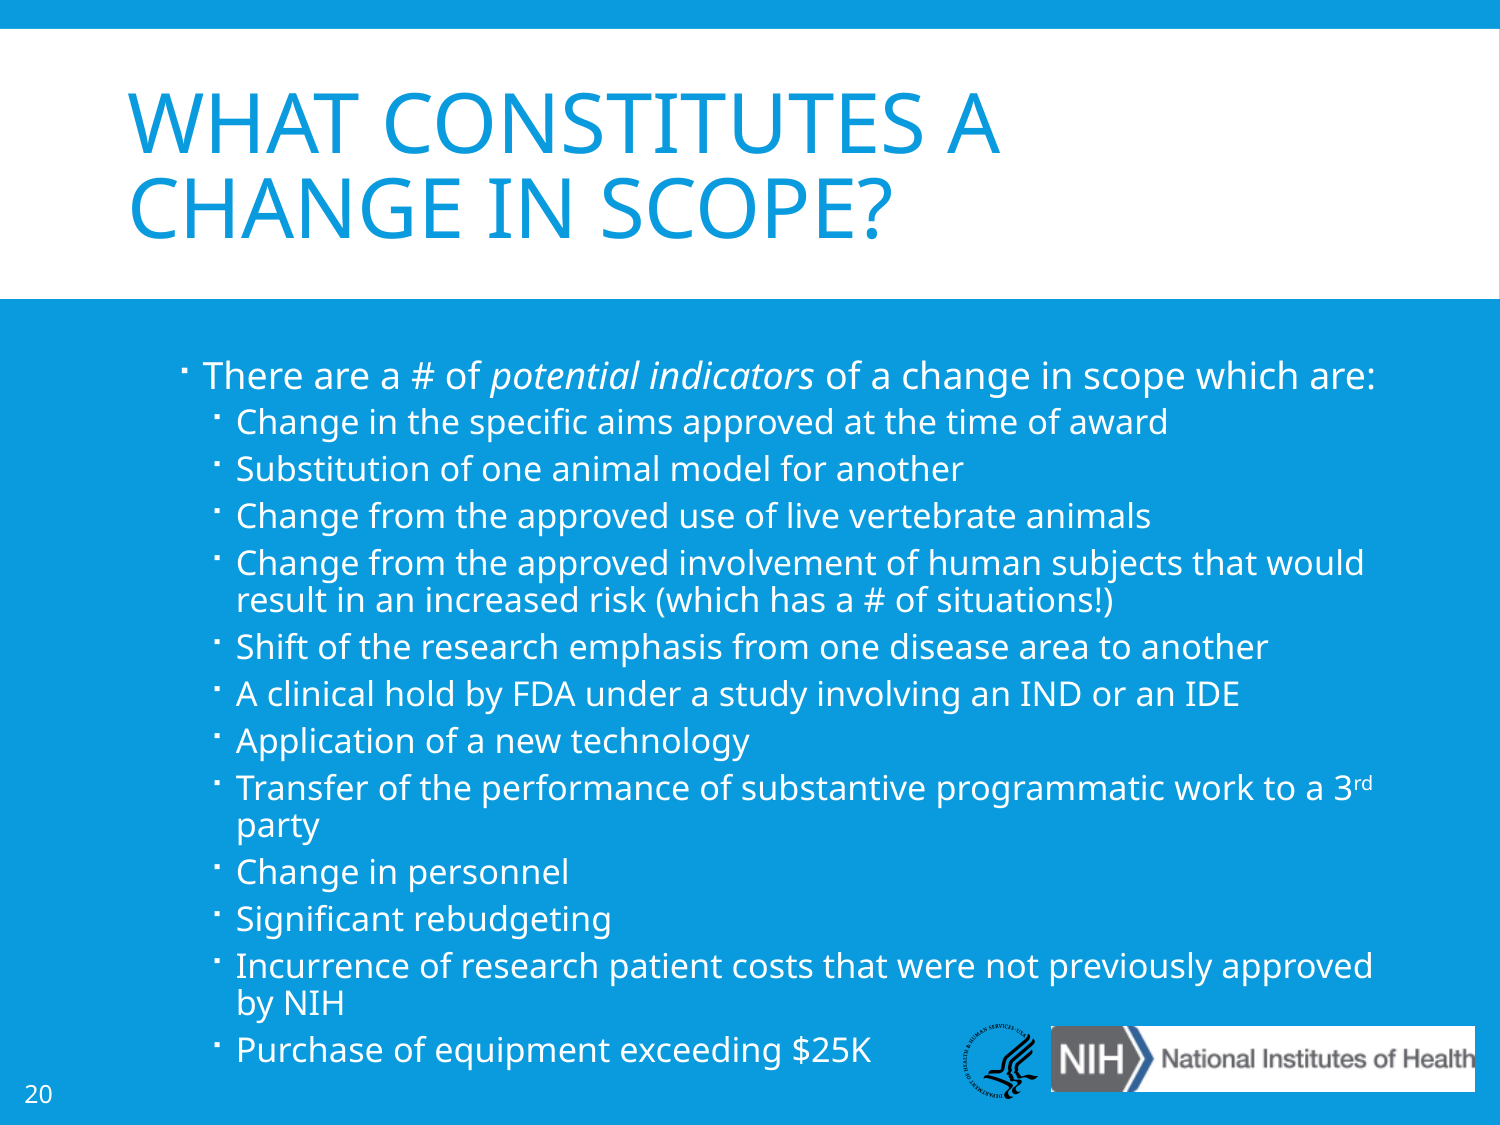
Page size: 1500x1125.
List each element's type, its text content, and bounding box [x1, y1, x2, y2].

slide_number 20 [16, 1065, 134, 1125]
title What constitutes a change in scope? [112, 46, 1388, 295]
list There are a # of potential indicators of a change in scope which are: Change in the specific aims approved at the time of award Substitution of one animal model for another Change from the approved use of live vertebrate animals Change from the approved involvement of human subjects that would result in an increased risk (which has a # of situations!) Shift of the research emphasis from one disease area to another A clinical hold by FDA under a study involving an IND or an IDE Application of a new technology Transfer of the performance of substantive programmatic work to a 3rd party Change in personnel Significant rebudgeting Incurrence of research patient costs that were not previously approved by NIH Purchase of equipment exceeding $25K [161, 350, 1425, 1088]
picture [1052, 1027, 1474, 1091]
